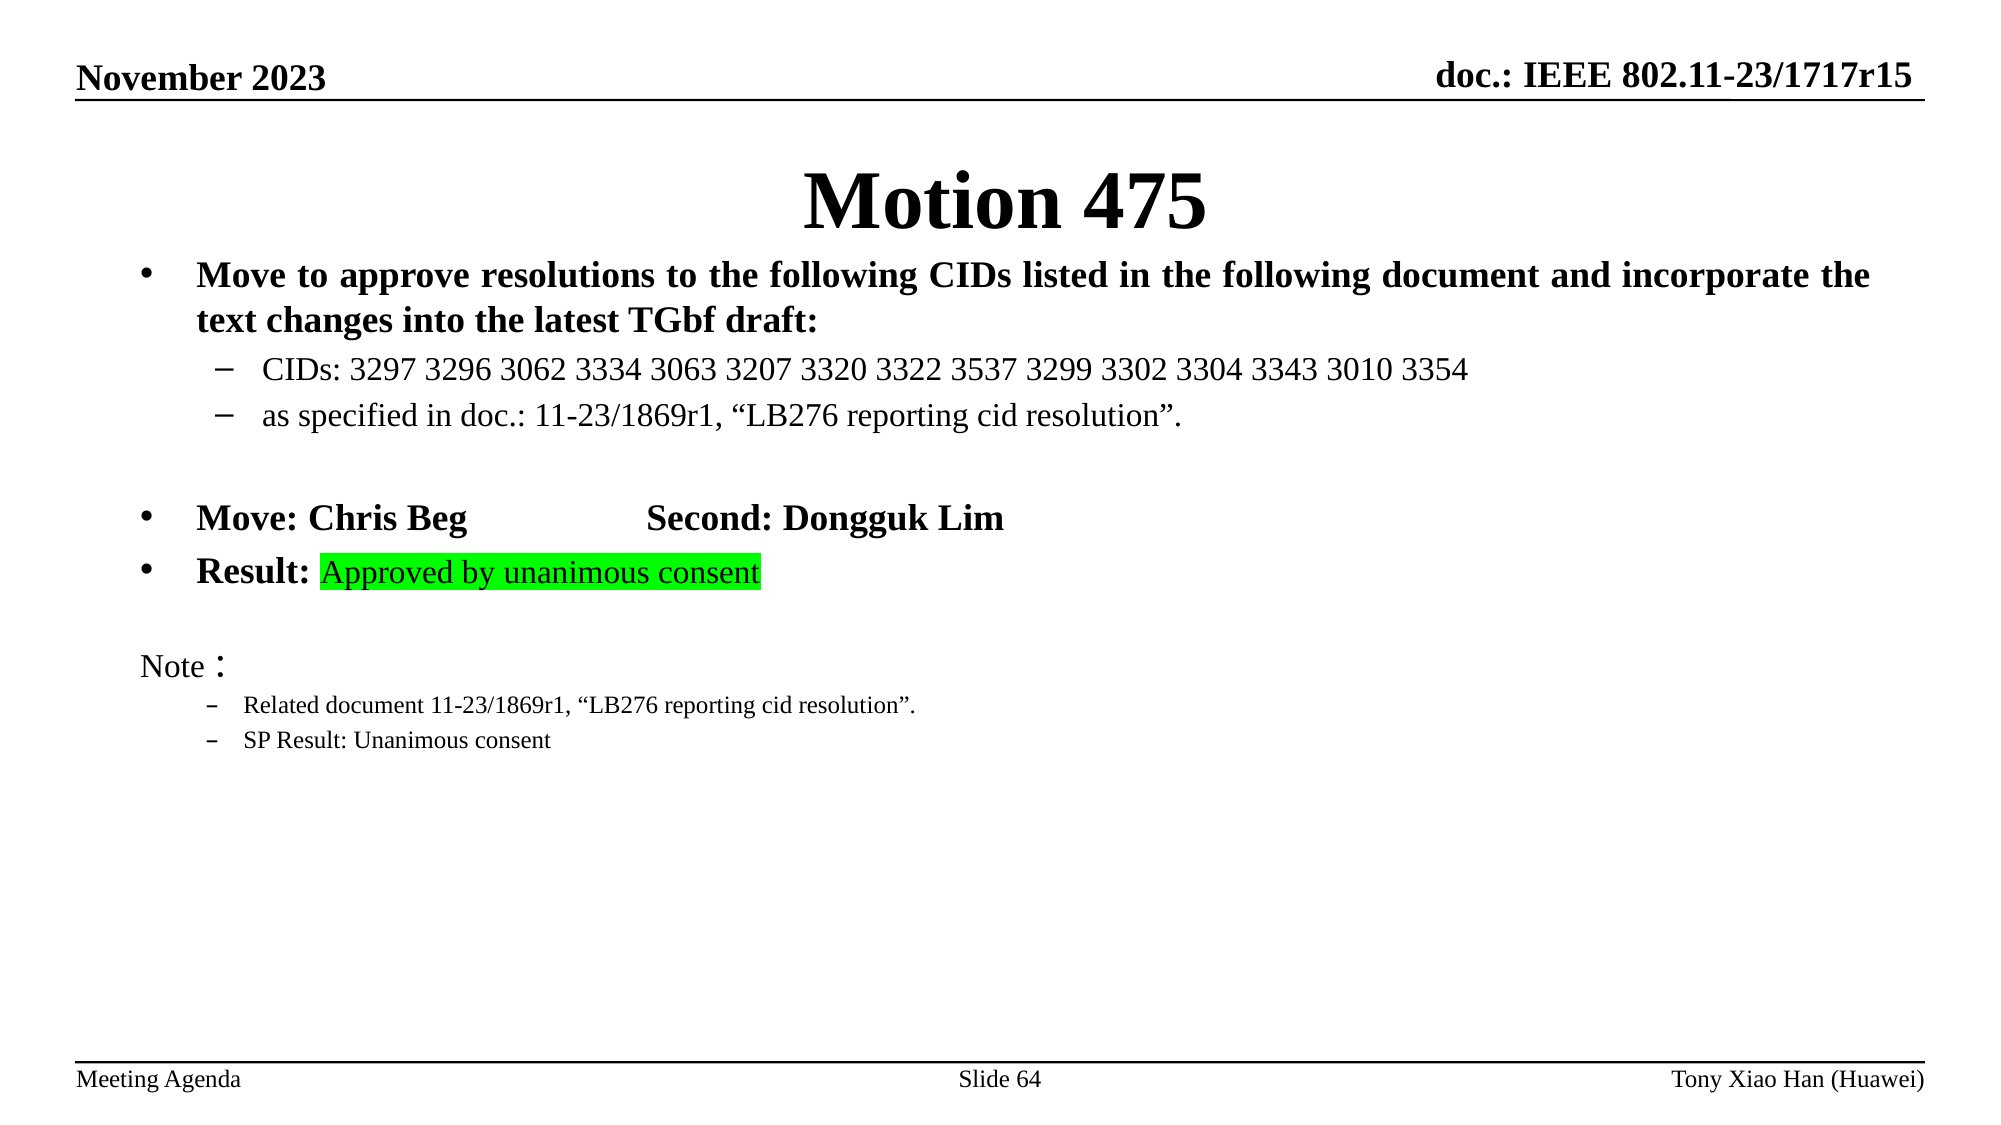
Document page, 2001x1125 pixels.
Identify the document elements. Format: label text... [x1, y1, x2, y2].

text_box Move to approve resolutions to the following CIDs listed in the following document and incorporate the text changes into the latest TGbf draft: CIDs: 3297 3296 3062 3334 3063 3207 3320 3322 3537 3299 3302 3304 3343 3010 3354 as specified in doc.: 11-23/1869r1, “LB276 reporting cid resolution”. Move: Chris Beg Second: Dongguk Lim Result: Approved by unanimous consent Note： Related document 11-23/1869r1, “LB276 reporting cid resolution”. SP Result: Unanimous consent [125, 212, 1888, 988]
text_box Motion 475 [368, 137, 1644, 212]
